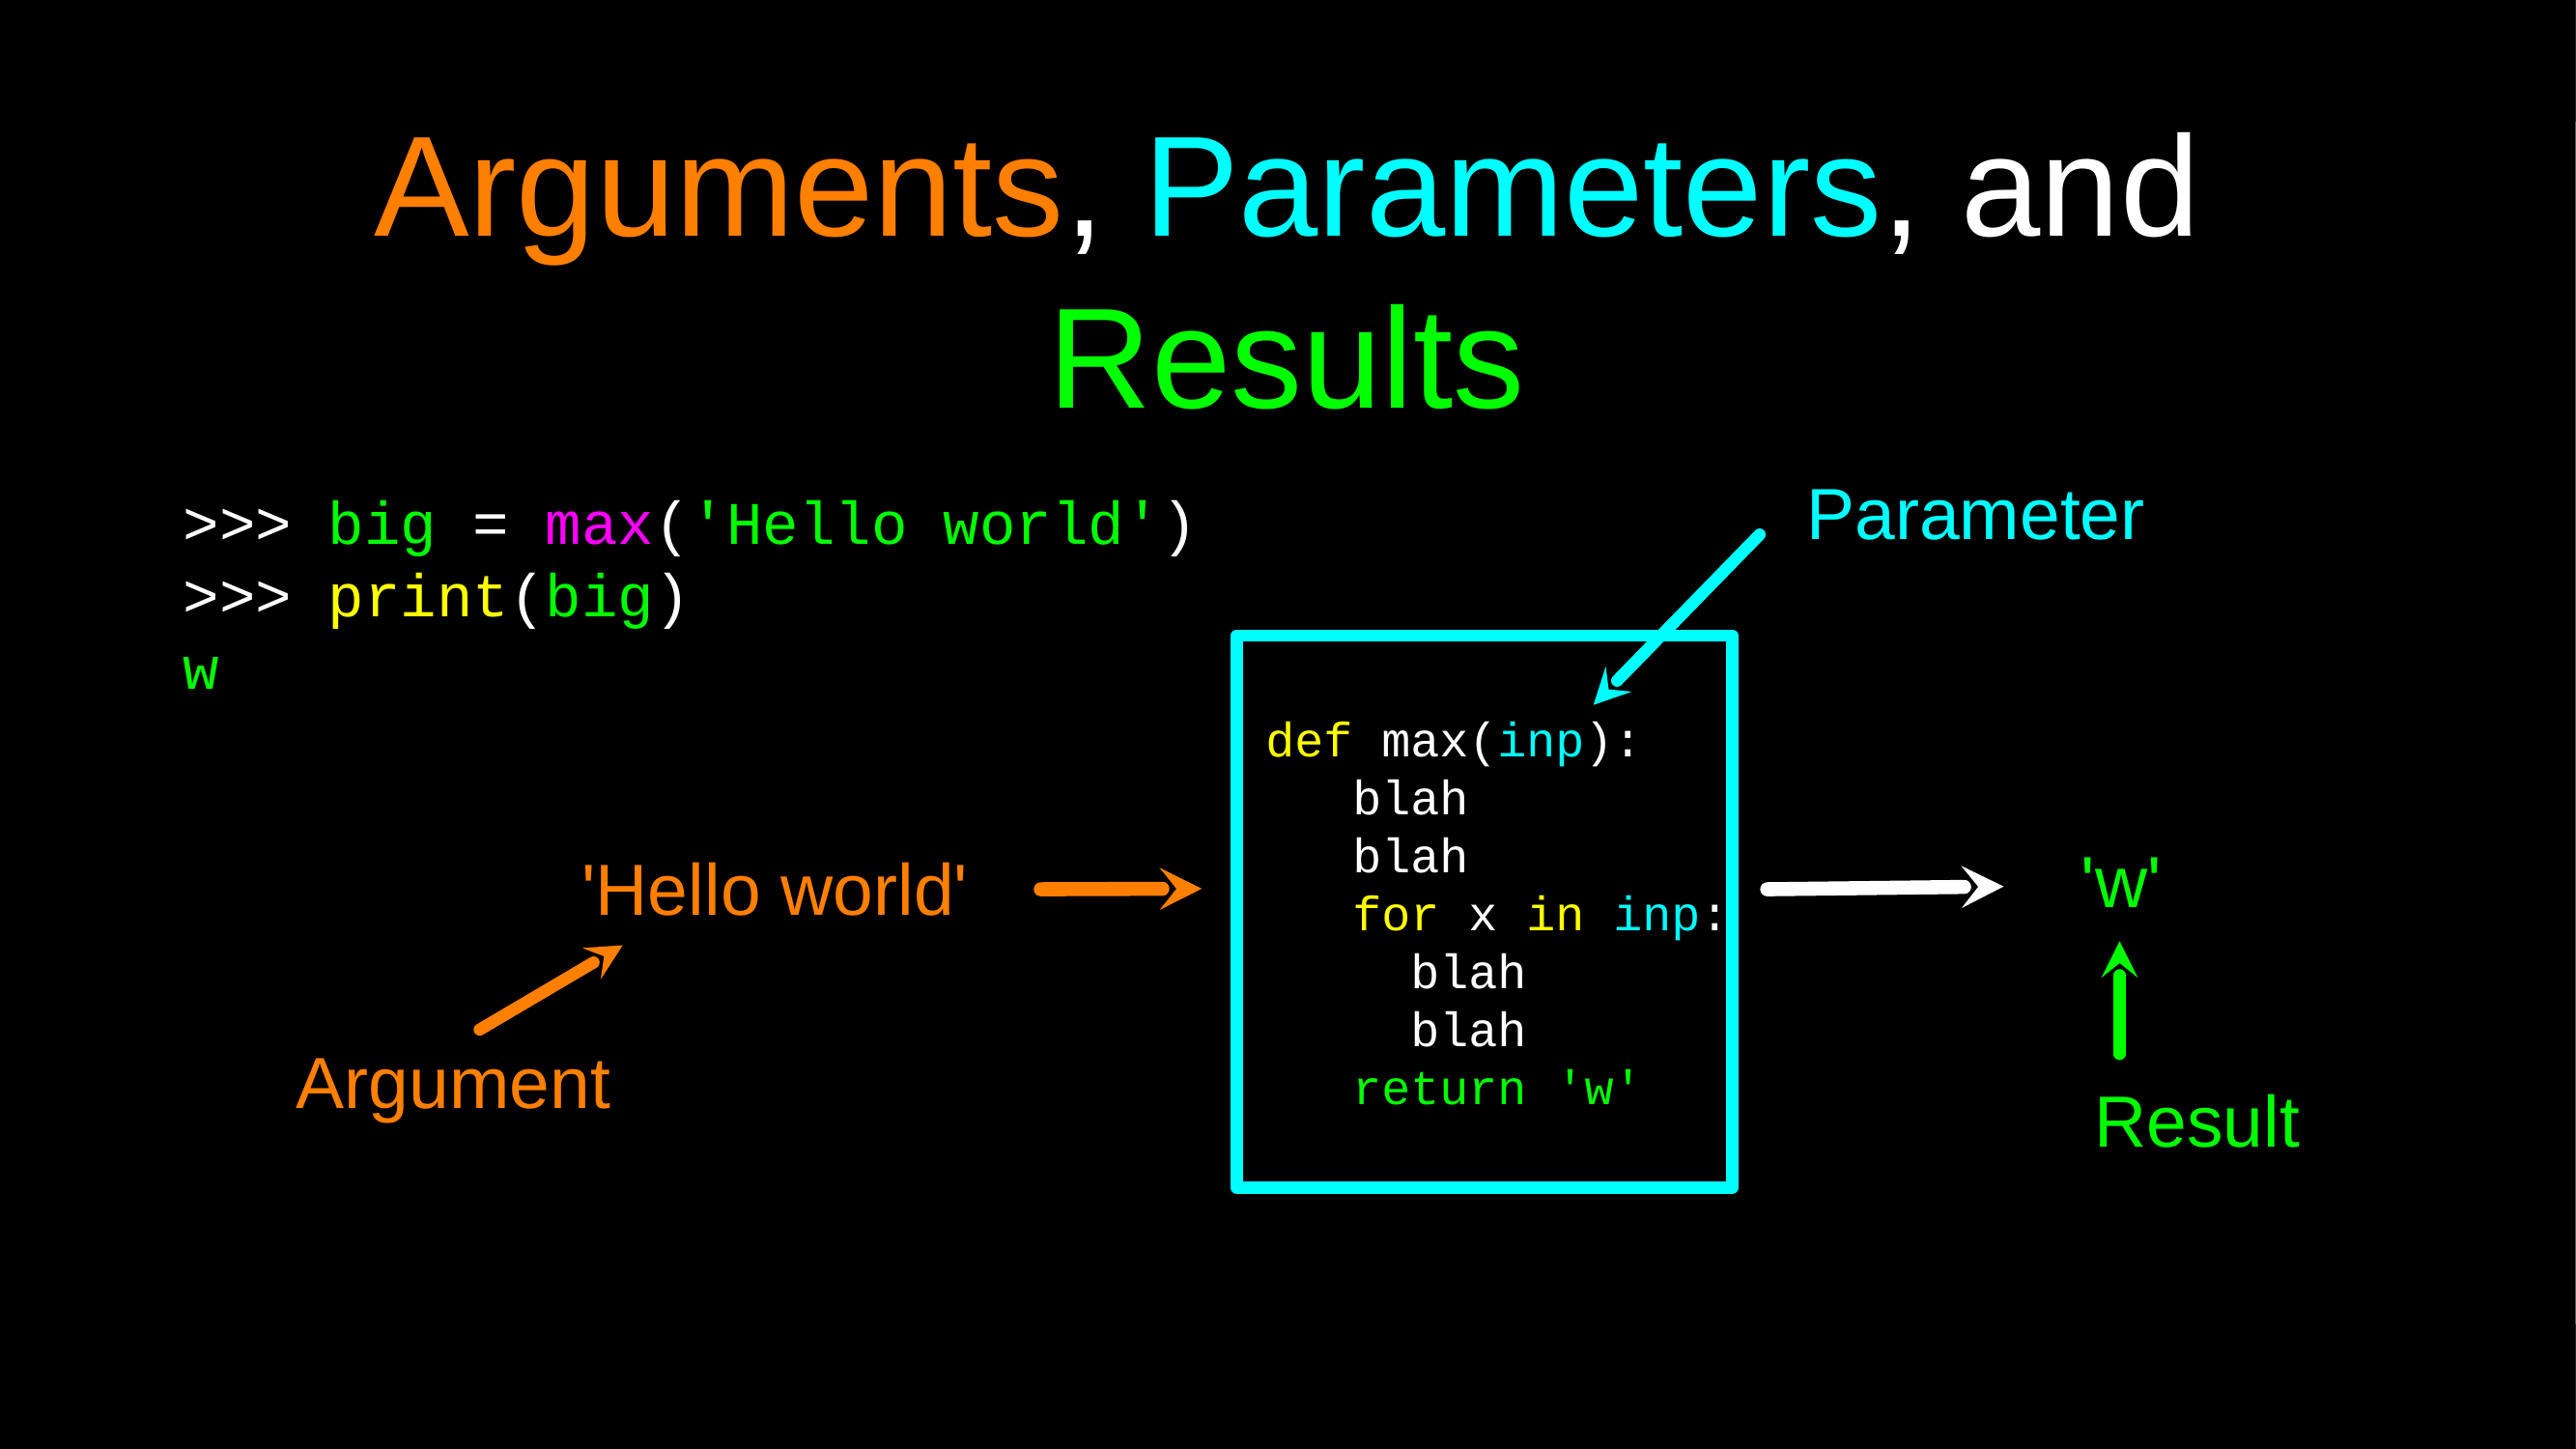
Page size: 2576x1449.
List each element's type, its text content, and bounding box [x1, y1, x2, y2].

text_box Argument [269, 1030, 638, 1129]
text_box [1767, 886, 2004, 890]
title Arguments, Parameters, and Results [183, 127, 2391, 403]
text_box Result [2063, 1068, 2332, 1168]
text_box >>> big = max('Hello world') >>> print(big) w [183, 461, 1381, 724]
text_box def max(inp): blah blah for x in inp: blah blah return 'w' [1236, 635, 1733, 1188]
text_box Parameter [1779, 461, 2173, 560]
text_box 'w' [2070, 829, 2173, 928]
text_box 'Hello world' [559, 837, 1011, 936]
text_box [479, 945, 623, 1031]
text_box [1593, 534, 1760, 705]
